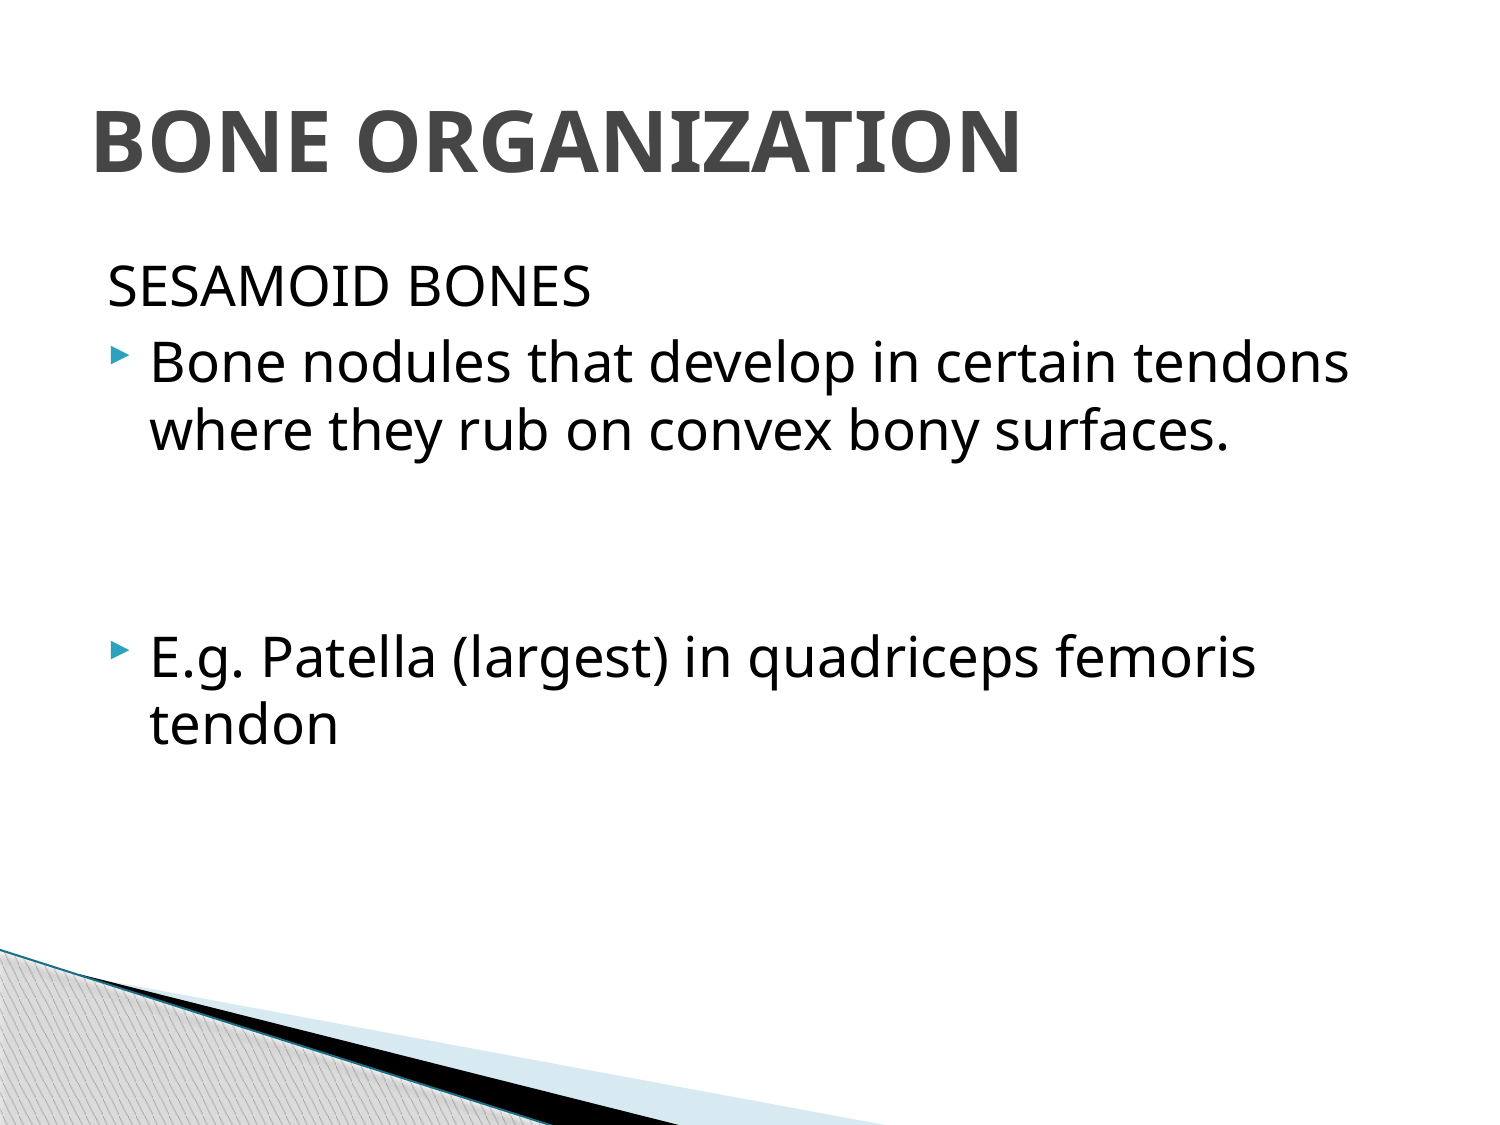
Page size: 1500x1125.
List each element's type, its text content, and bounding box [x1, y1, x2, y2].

title BONE ORGANIZATION [75, 45, 1425, 233]
list SESAMOID BONES Bone nodules that develop in certain tendons where they rub on convex bony surfaces. E.g. Patella (largest) in quadriceps femoris tendon [75, 243, 1425, 986]
